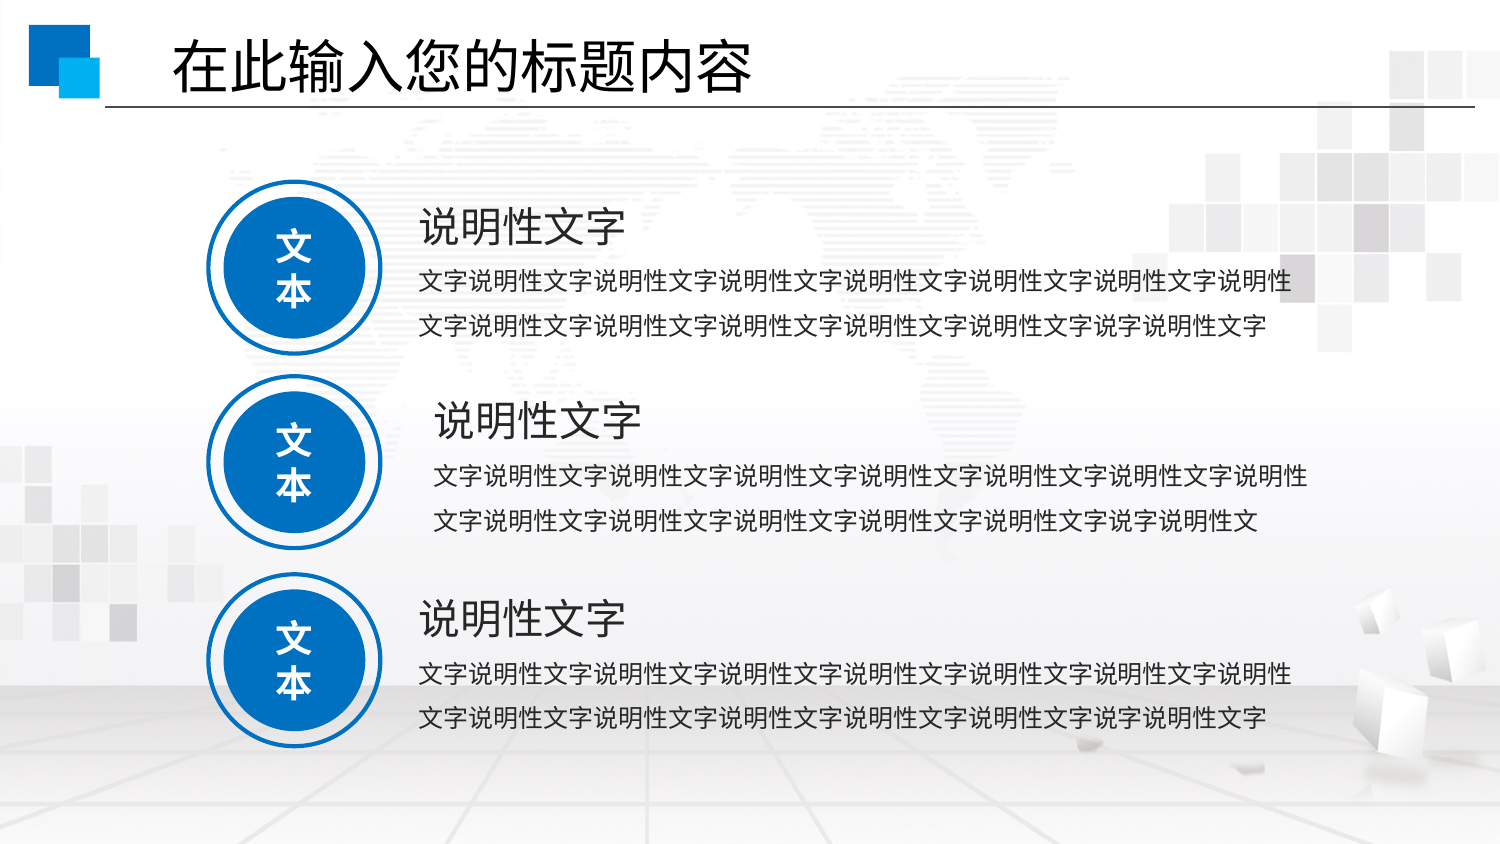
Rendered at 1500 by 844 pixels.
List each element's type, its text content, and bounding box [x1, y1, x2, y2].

text_box 在此输入您的标题内容 [156, 22, 770, 108]
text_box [208, 573, 381, 747]
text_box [208, 181, 381, 354]
text_box 说明性文字 文字说明性文字说明性文字说明性文字说明性文字说明性文字说明性文字说明性文字说明性文字说明性文字说明性文字说明性文字说明性文字说字说明性文字 [403, 560, 1317, 786]
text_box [208, 375, 381, 549]
text_box 说明性文字 文字说明性文字说明性文字说明性文字说明性文字说明性文字说明性文字说明性文字说明性文字说明性文字说明性文字说明性文字说明性文字说字说明性文 [419, 362, 1333, 543]
picture [0, 0, 1500, 844]
text_box 说明性文字 文字说明性文字说明性文字说明性文字说明性文字说明性文字说明性文字说明性文字说明性文字说明性文字说明性文字说明性文字说明性文字说字说明性文字 [403, 168, 1317, 393]
